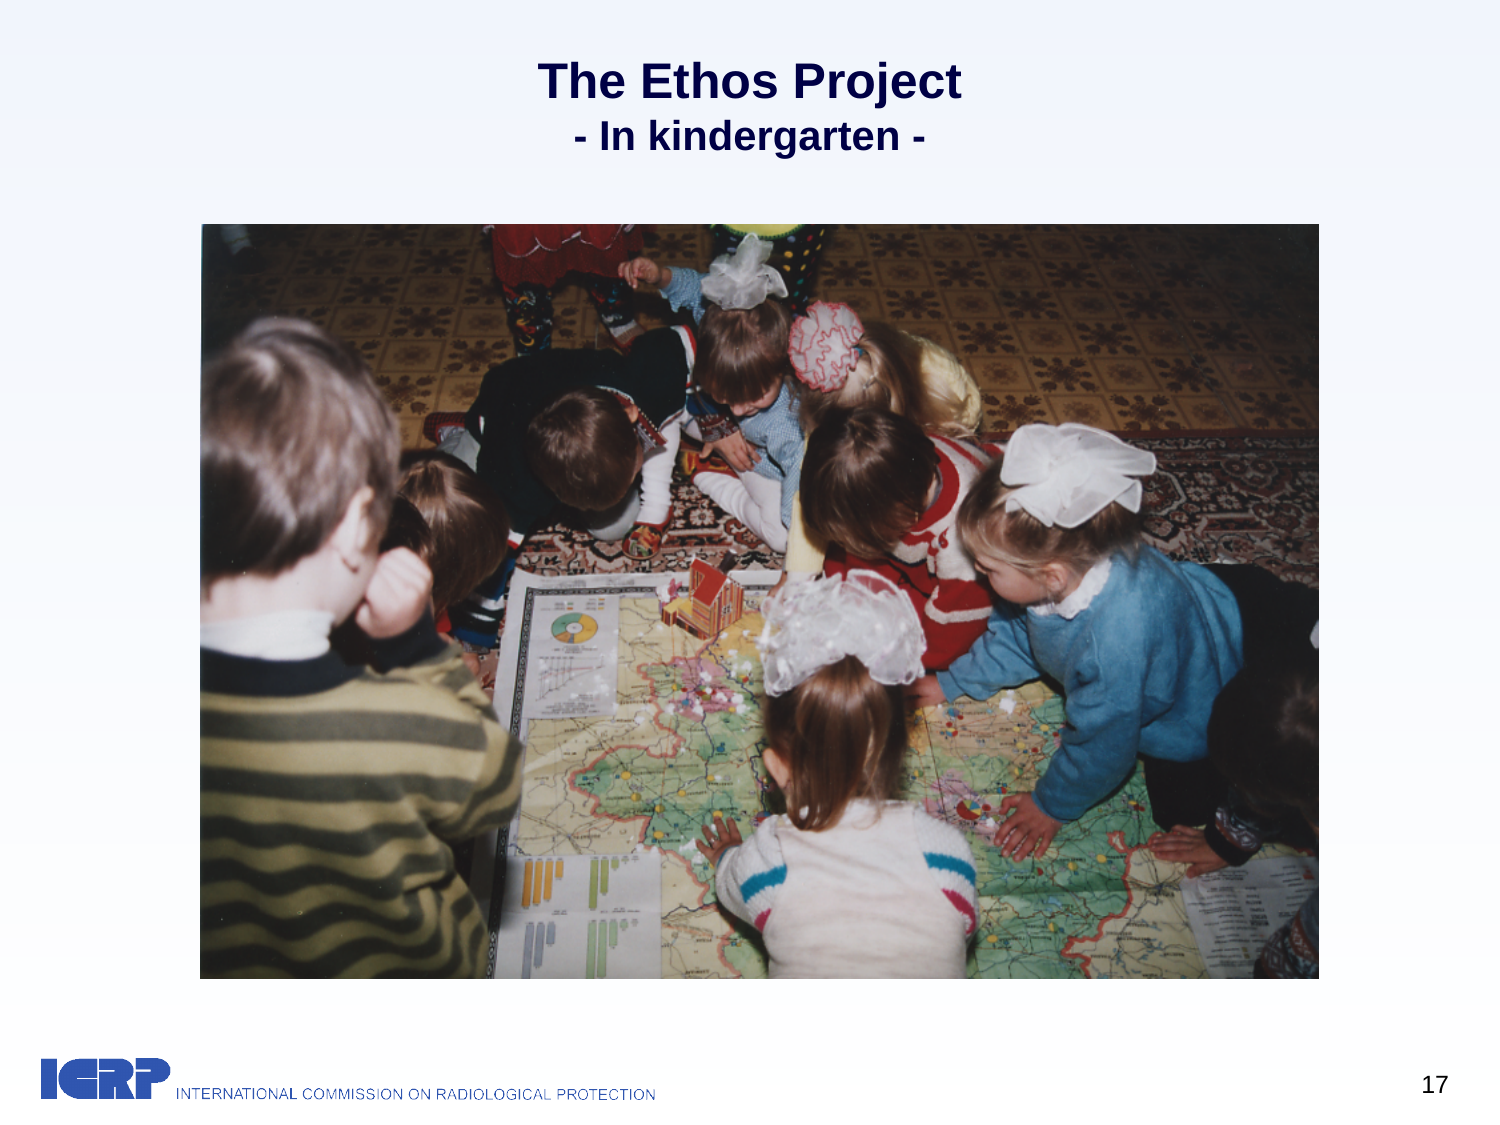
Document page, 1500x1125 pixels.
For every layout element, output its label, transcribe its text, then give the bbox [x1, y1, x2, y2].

title The Ethos Project - In kindergarten - [0, 24, 1500, 175]
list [199, 224, 1319, 979]
text_box 17 [1151, 1031, 1464, 1107]
picture [37, 1052, 663, 1105]
